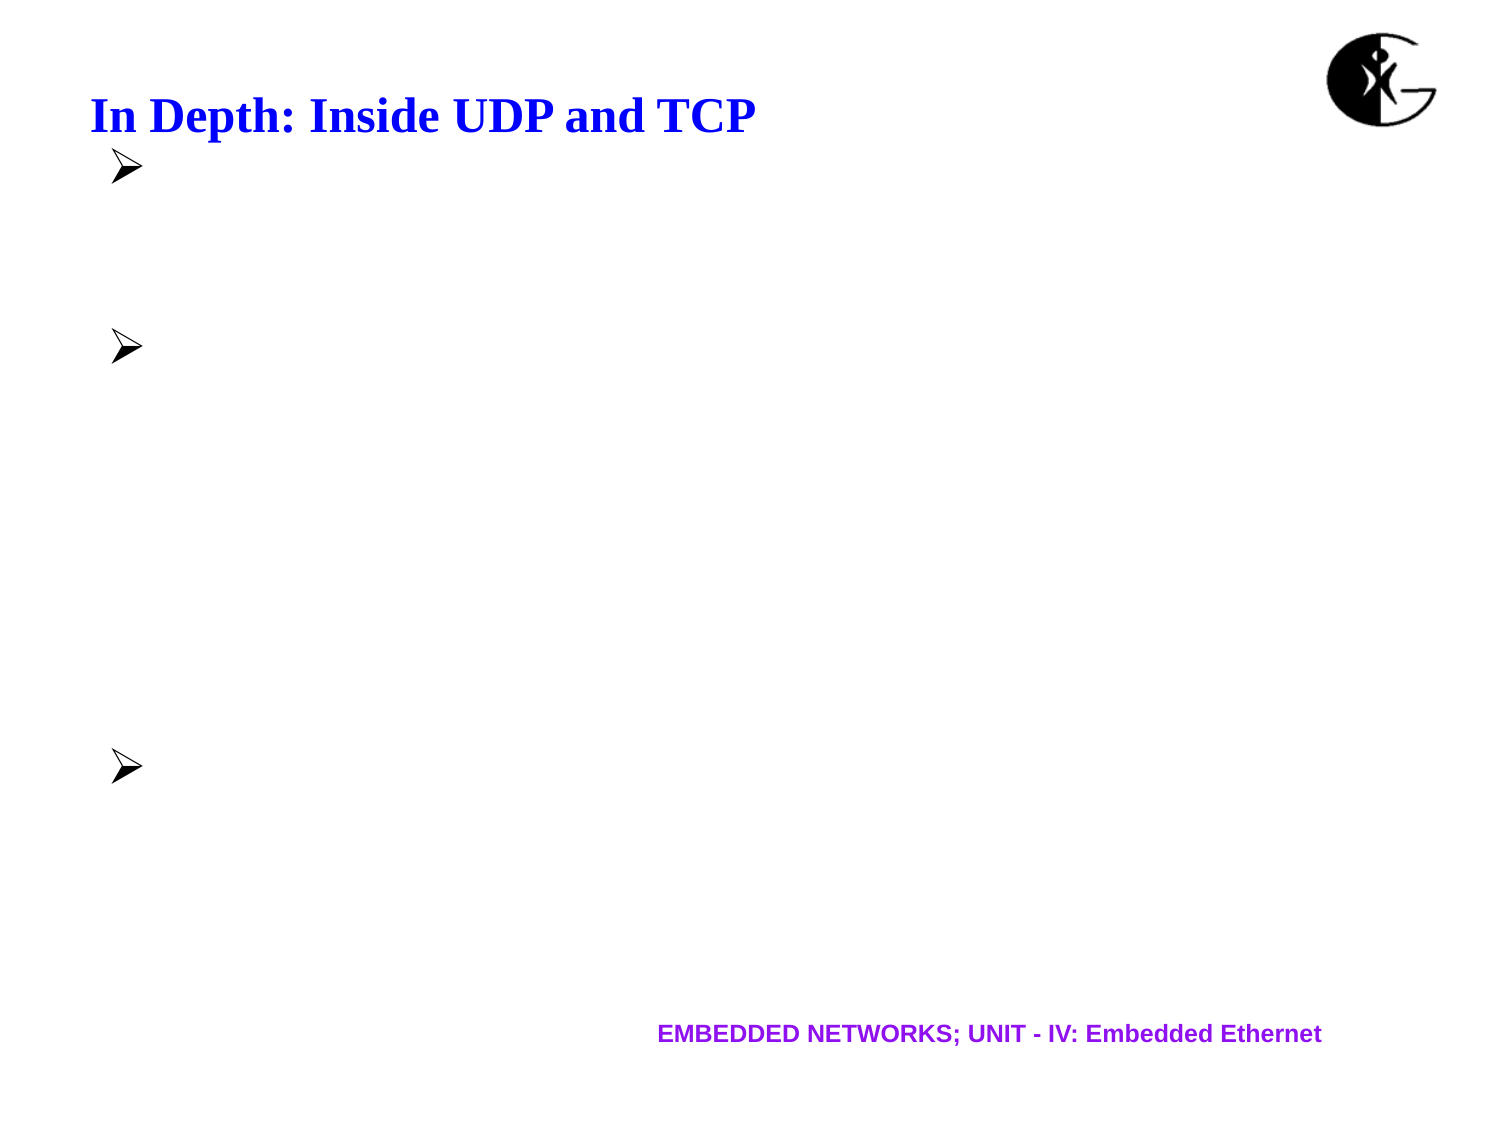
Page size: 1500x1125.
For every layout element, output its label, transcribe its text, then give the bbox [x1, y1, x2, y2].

list In Depth: Inside UDP and TCP The Ethernet standard specifies a way to transfer information between computers in a local network. But Ethernet alone doesn’t provide some things that many data transfers require. These include naming the port, or process, that is sending the data, naming the port that will use the data at the destination, handshaking to inform the source whether the destination received the data, flow control to help data get to its destination quickly and reliably, and sequence numbering to ensure that the destination knows the correct order for messages that arrive in multiple segments. The transmission control protocol (TCP) can provide all of these. The user datagram protocol (UDP) is a simpler alternative for data transfers that only require specifying of ports or error checking. [75, 75, 1425, 1113]
footer EMBEDDED NETWORKS; UNIT - IV: Embedded Ethernet [487, 1002, 1338, 1063]
picture [1312, 24, 1451, 138]
